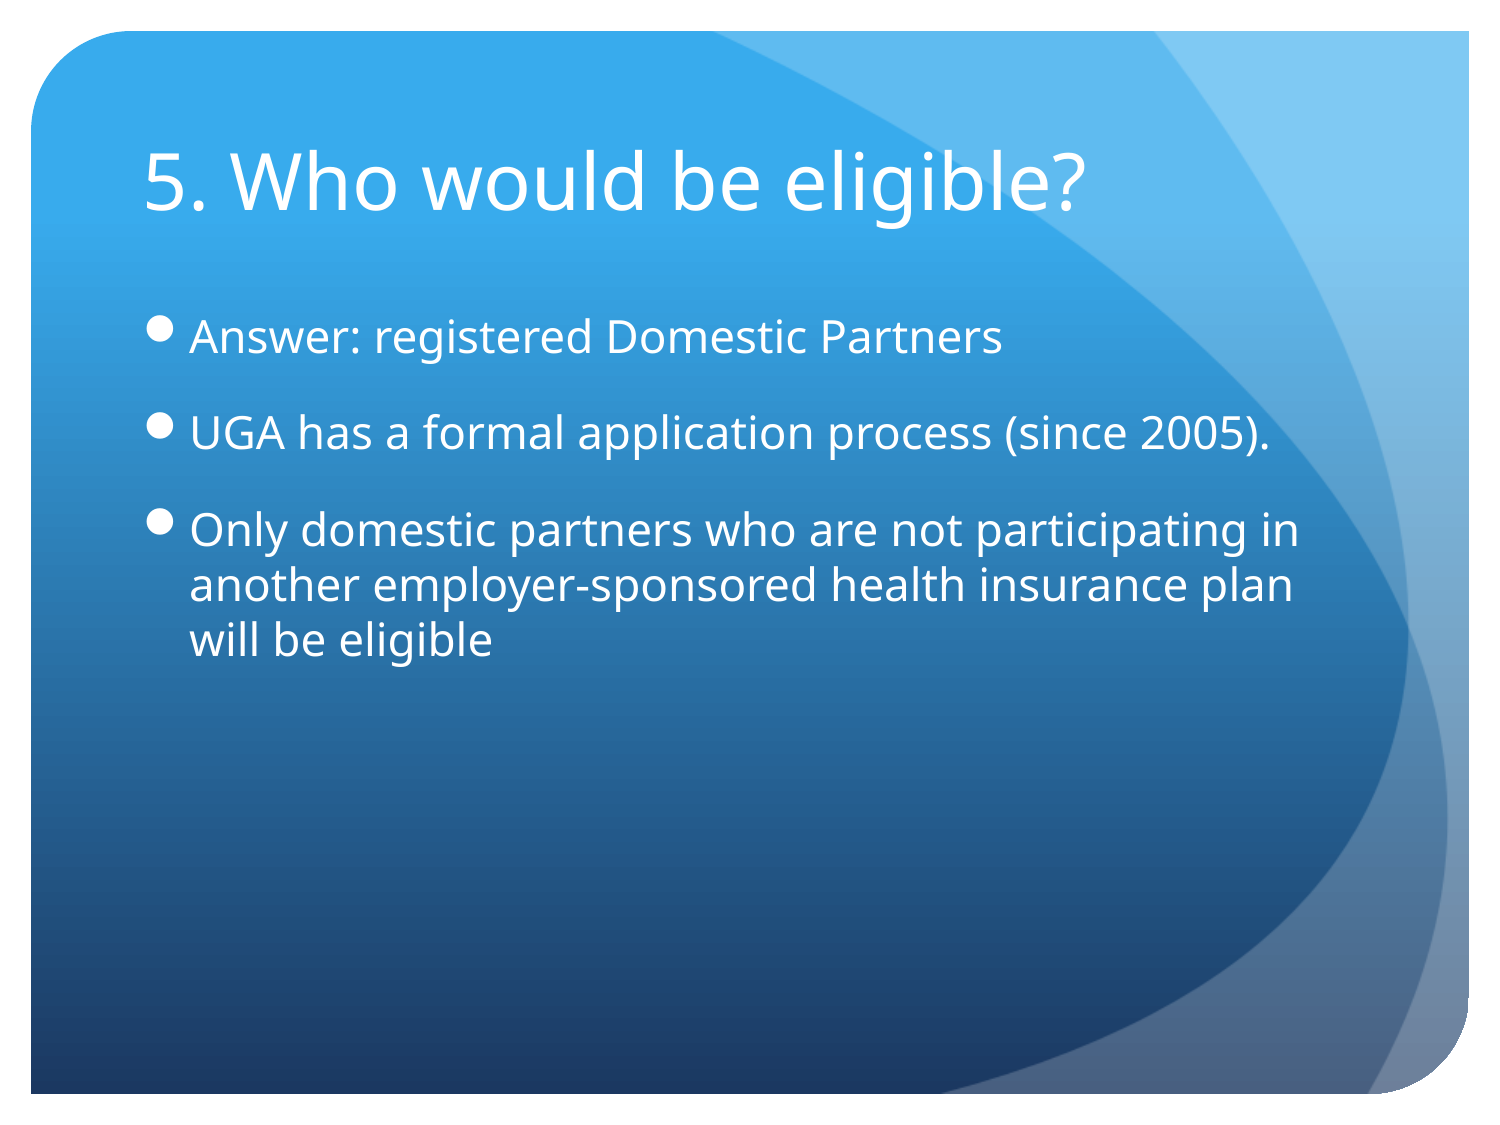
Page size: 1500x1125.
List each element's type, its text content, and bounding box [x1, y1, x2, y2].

list Answer: registered Domestic Partners UGA has a formal application process (since 2005). Only domestic partners who are not participating in another employer-sponsored health insurance plan will be eligible [127, 299, 1372, 991]
title 5. Who would be eligible? [127, 62, 1372, 234]
picture [24, 30, 1473, 1094]
